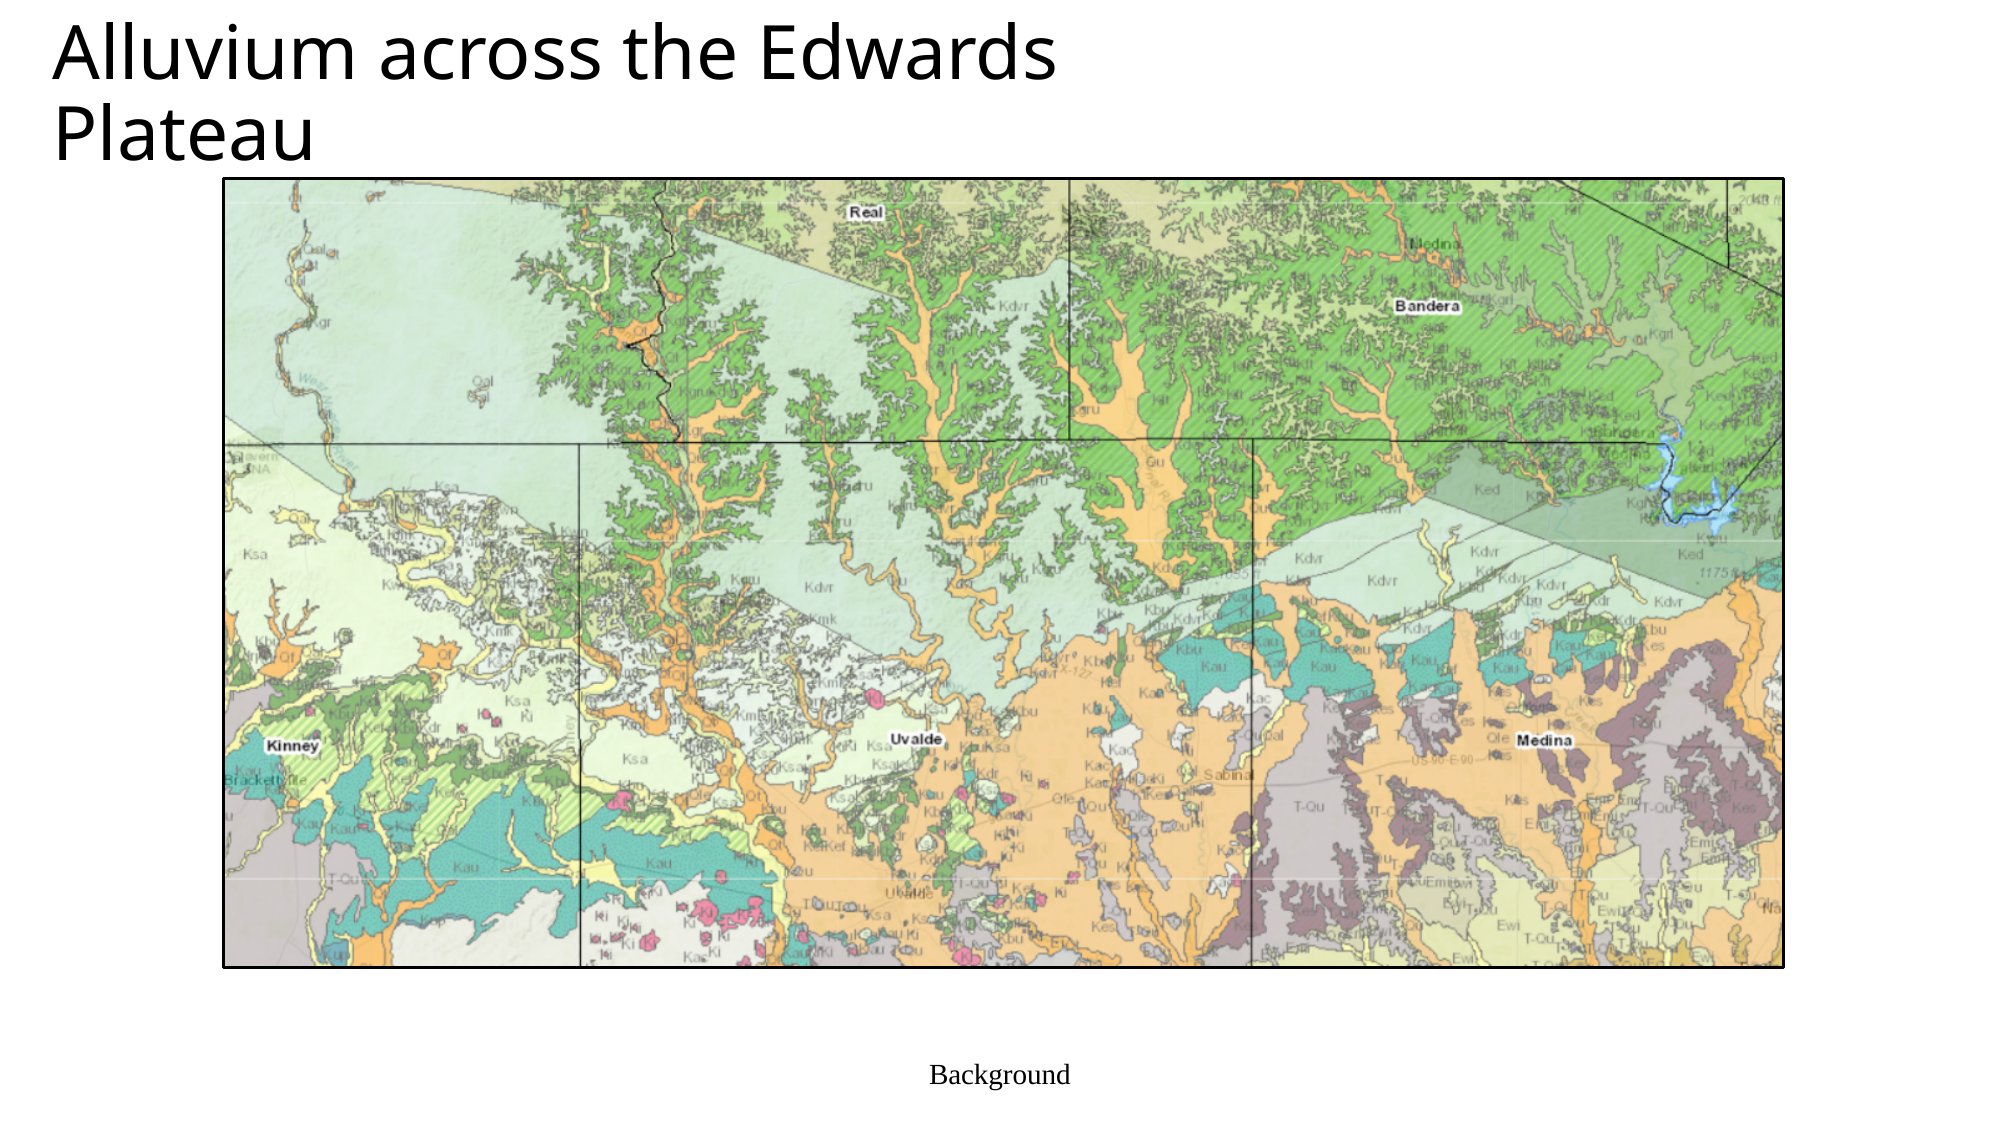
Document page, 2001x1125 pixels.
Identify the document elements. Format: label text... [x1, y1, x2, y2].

title Alluvium across the Edwards Plateau [37, 31, 1357, 160]
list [224, 180, 1783, 966]
footer Background [662, 1042, 1338, 1103]
